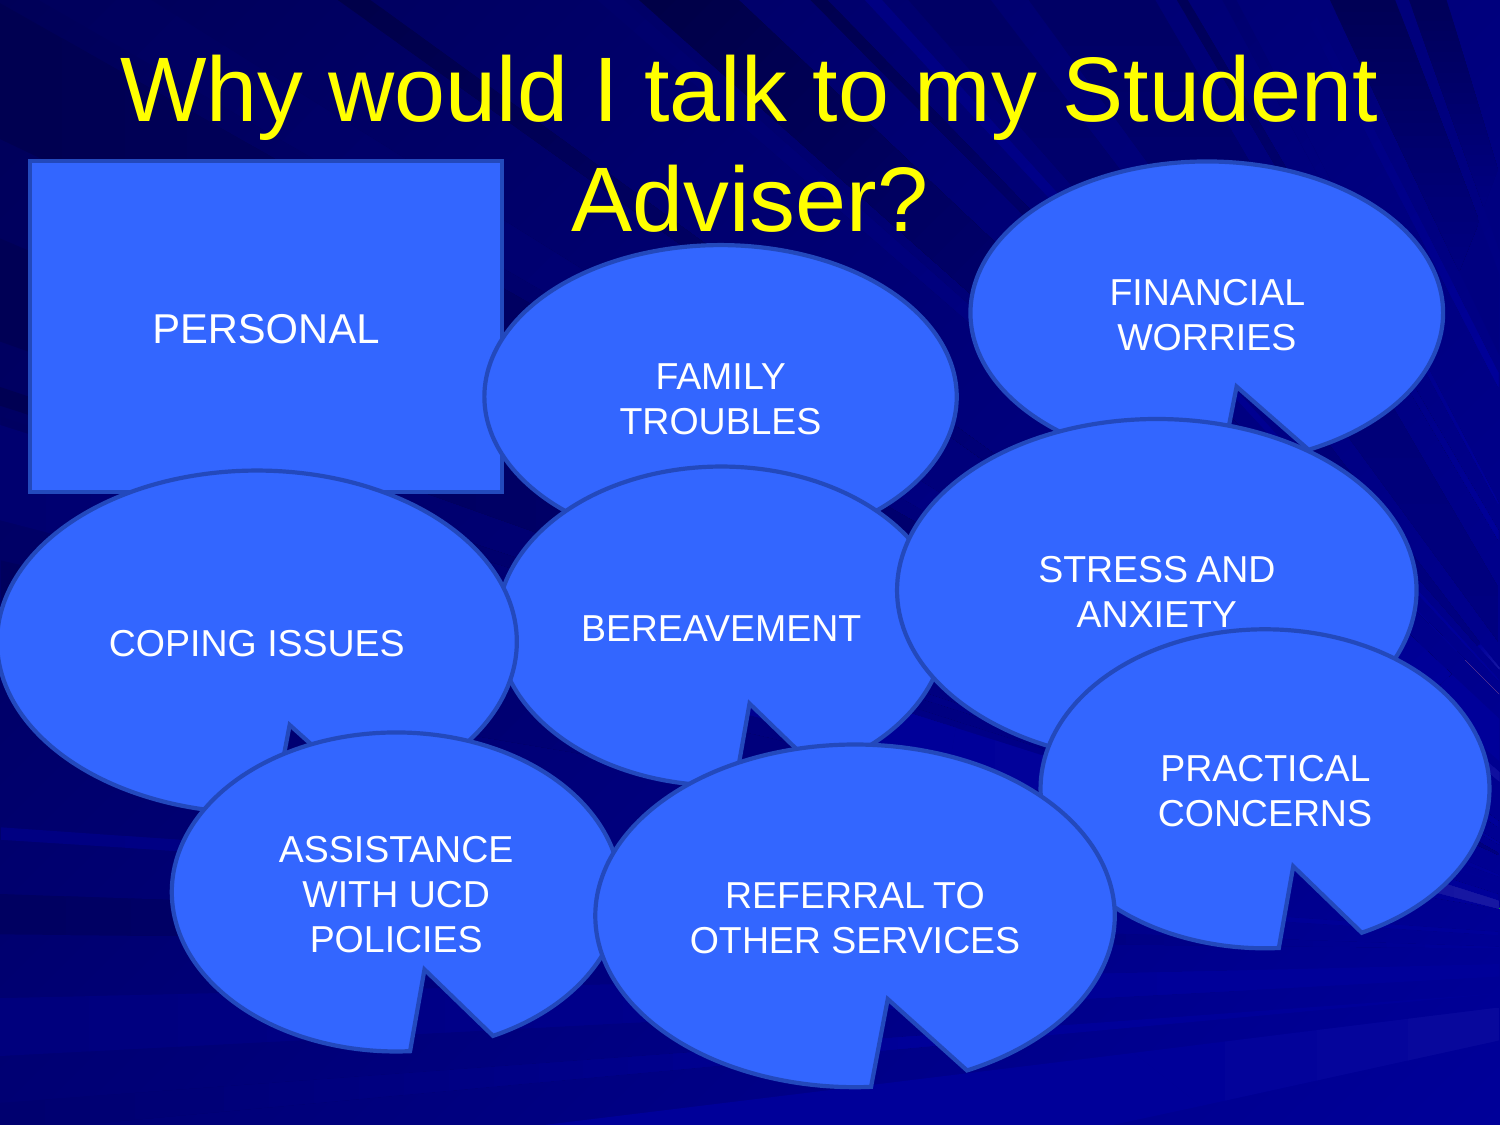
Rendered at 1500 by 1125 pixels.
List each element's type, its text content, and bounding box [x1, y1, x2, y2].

text_box STRESS AND ANXIETY [897, 418, 1417, 746]
list PERSONAL [29, 161, 503, 492]
text_box FAMILY TROUBLES [484, 245, 957, 511]
text_box PRACTICAL CONCERNS [1040, 629, 1490, 949]
title Why would I talk to my Student Adviser? [75, 45, 1425, 234]
text_box FINANCIAL WORRIES [970, 161, 1444, 450]
text_box BEREAVEMENT [504, 466, 933, 784]
text_box REFERRAL TO OTHER SERVICES [595, 744, 1115, 1088]
text_box COPING ISSUES [0, 470, 517, 810]
text_box ASSISTANCE WITH UCD POLICIES [171, 732, 614, 1052]
